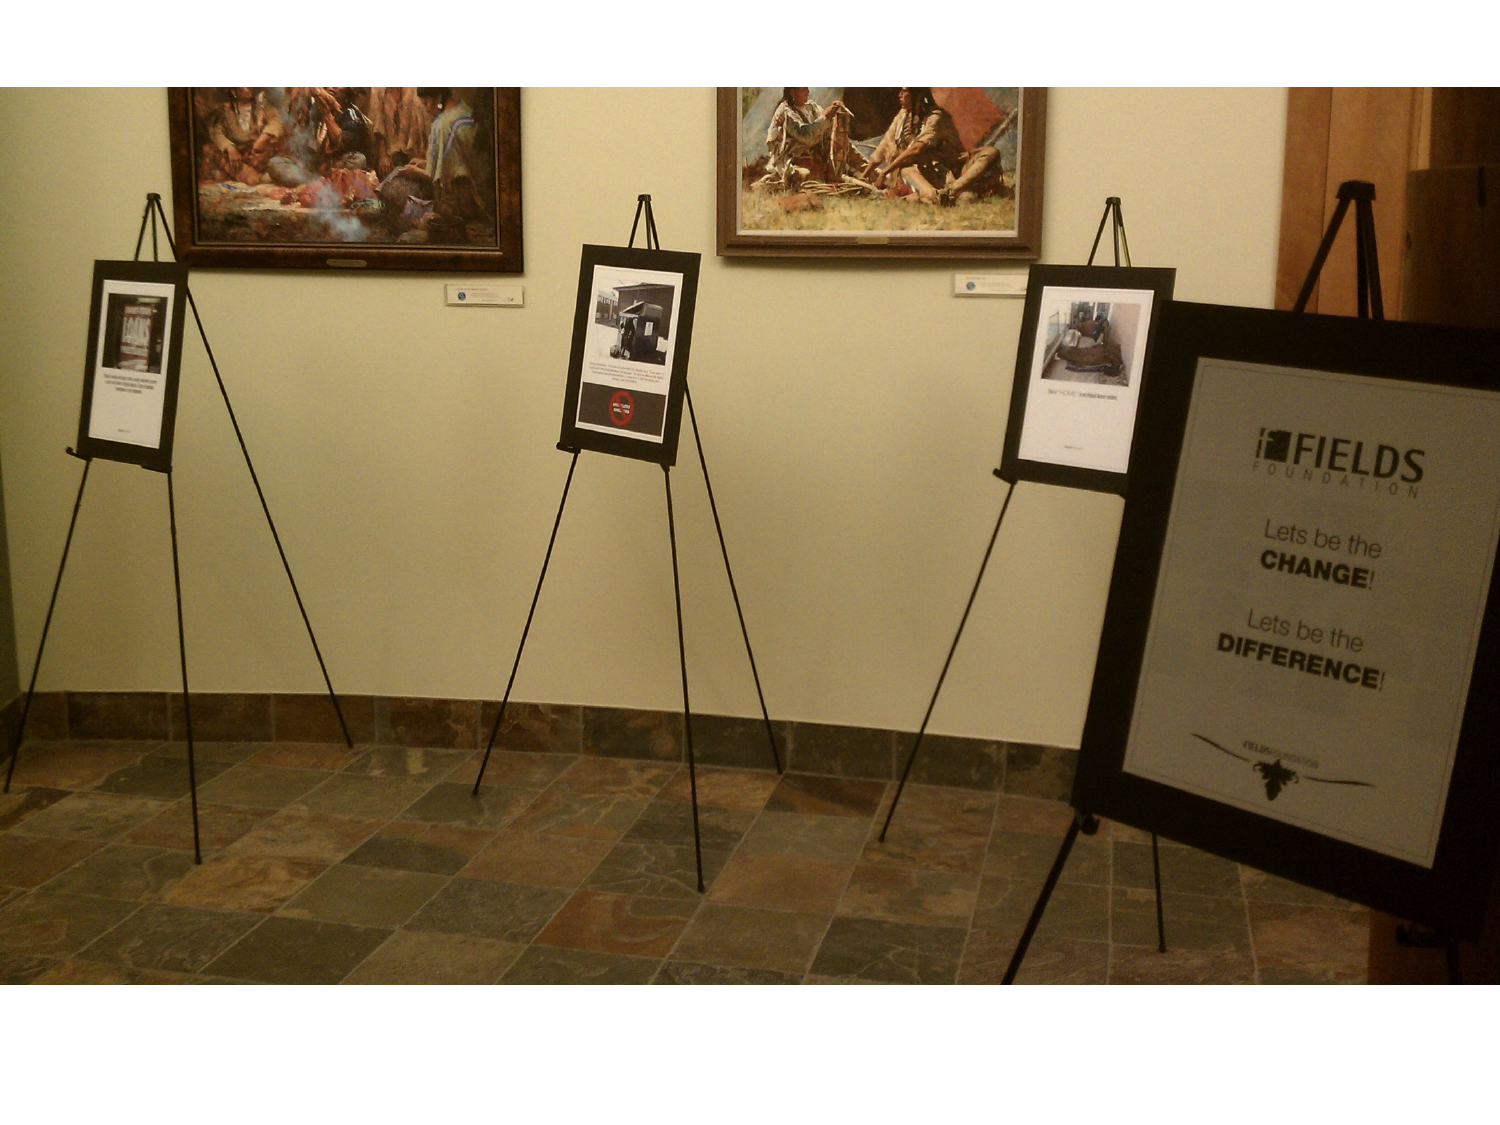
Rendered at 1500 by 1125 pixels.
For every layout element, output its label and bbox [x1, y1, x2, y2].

picture [0, 87, 1500, 985]
